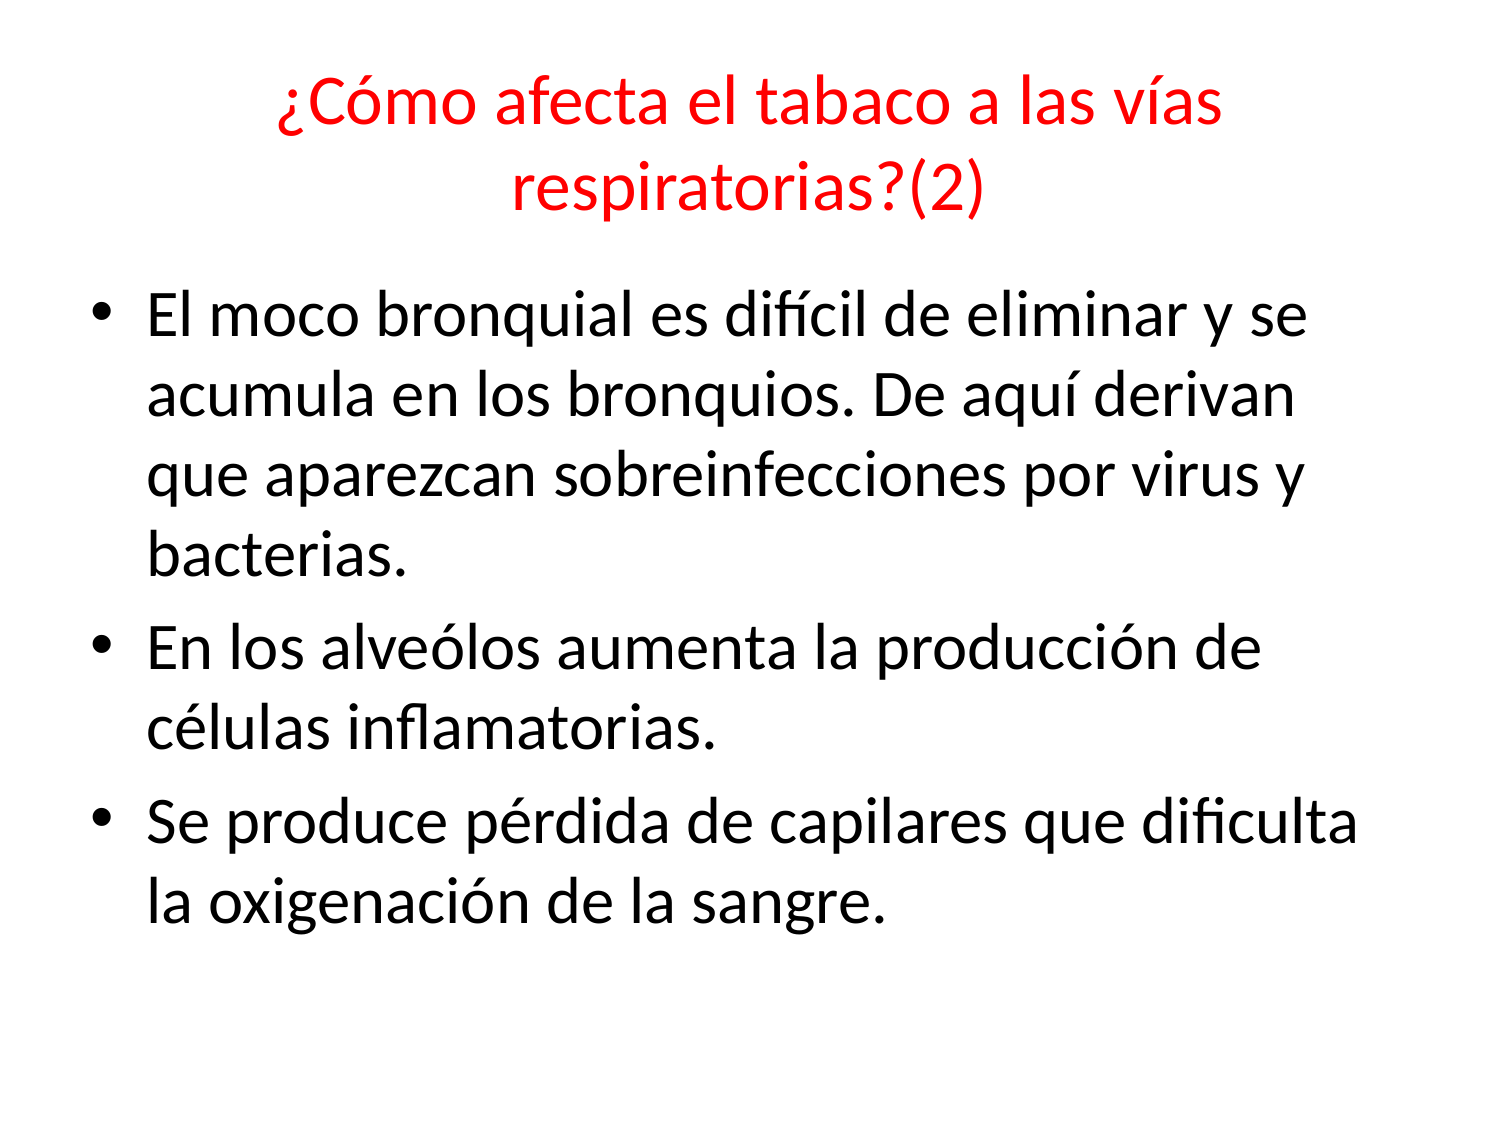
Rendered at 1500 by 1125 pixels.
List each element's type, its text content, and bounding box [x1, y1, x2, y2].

list El moco bronquial es difícil de eliminar y se acumula en los bronquios. De aquí derivan que aparezcan sobreinfecciones por virus y bacterias. En los alveólos aumenta la producción de células inflamatorias. Se produce pérdida de capilares que dificulta la oxigenación de la sangre. [75, 262, 1425, 1005]
title ¿Cómo afecta el tabaco a las vías respiratorias?(2) [75, 45, 1425, 233]
